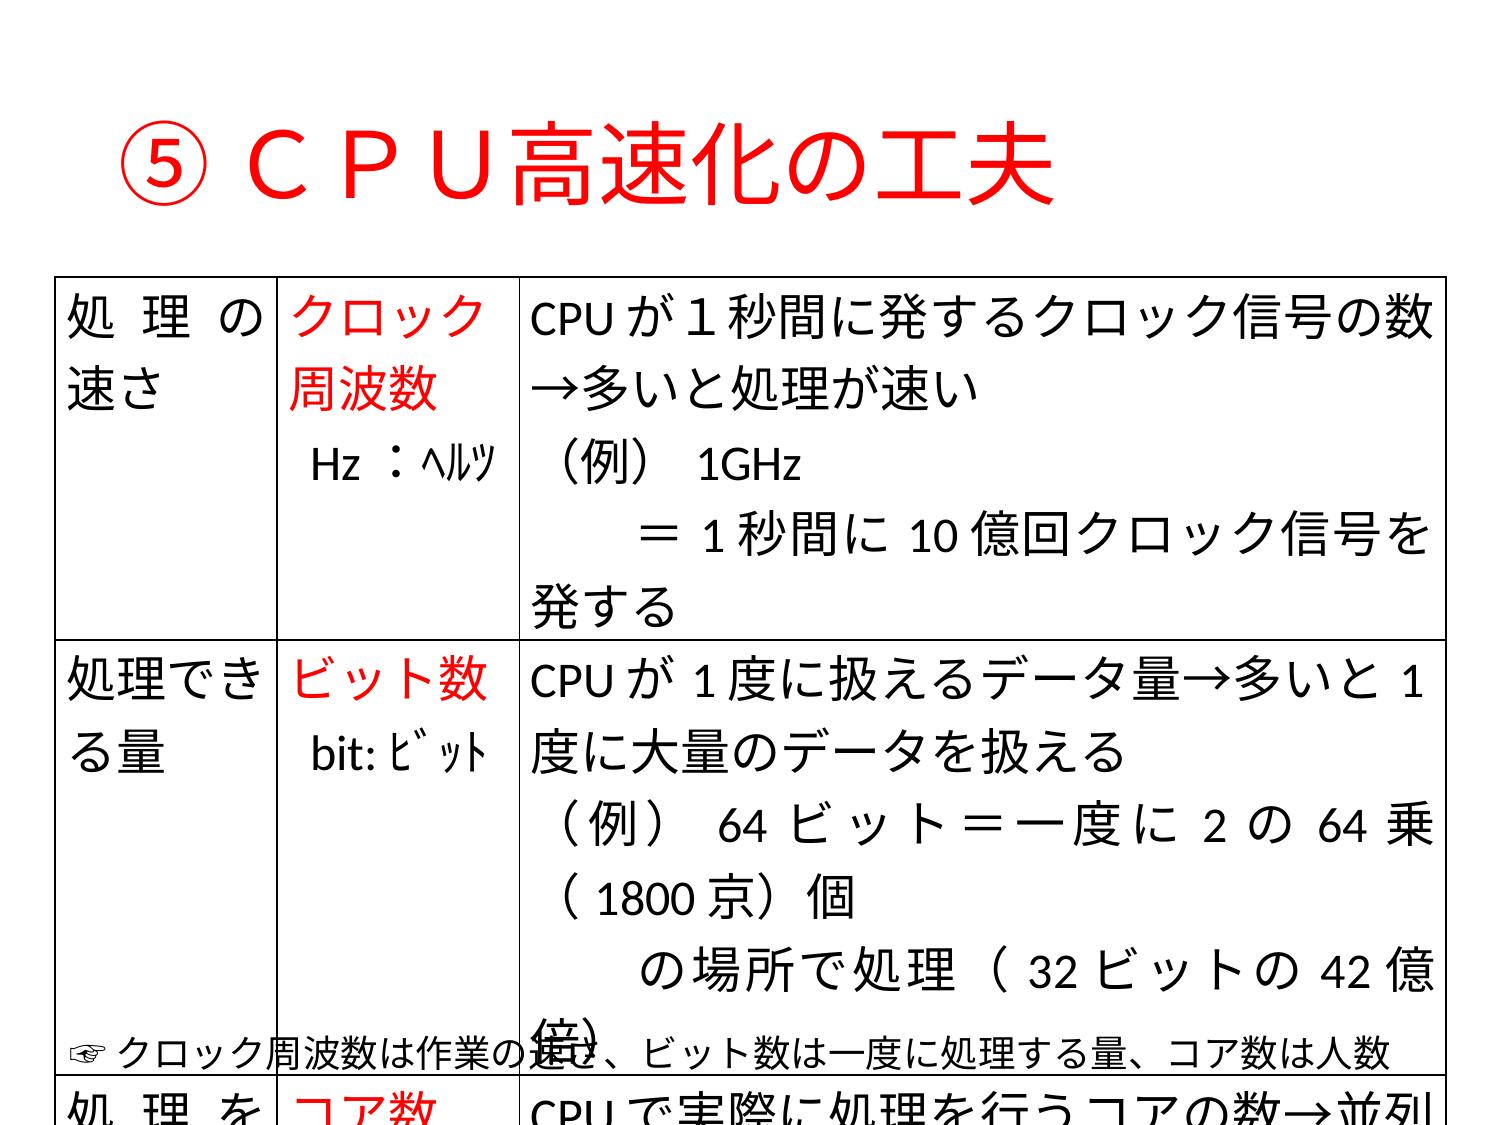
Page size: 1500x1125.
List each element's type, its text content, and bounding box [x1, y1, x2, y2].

table_cell 処理を行う部分の数 [56, 1083, 276, 1125]
table_header 処理の速さ [56, 278, 276, 639]
table_cell 処理できる量 [56, 641, 276, 1022]
table_header クロック 周波数 Hz：ﾍﾙﾂ [278, 278, 519, 639]
table_cell CPUで実際に処理を行うコアの数→並列に処理でき性能が高い （例）6コア（iphone15） ＝同時に6つのコアで処理 [520, 1083, 1445, 1125]
table_header CPUが１秒間に発するクロック信号の数→多いと処理が速い （例）1GHz ＝1秒間に10億回クロック信号を発する [520, 278, 1445, 639]
table_cell ビット数 bit:ﾋﾞｯﾄ [278, 641, 519, 1022]
text_box ☞クロック周波数は作業の速さ、ビット数は一度に処理する量、コア数は人数 [54, 1022, 1446, 1083]
table_cell CPUが1度に扱えるデータ量→多いと1度に大量のデータを扱える （例）64ビット＝一度に2の64乗（1800京）個 の場所で処理（32ビットの42億倍） [520, 641, 1445, 1022]
table_cell コア数 [278, 1083, 519, 1125]
title ⑤ＣＰＵ高速化の工夫 [103, 59, 1397, 276]
